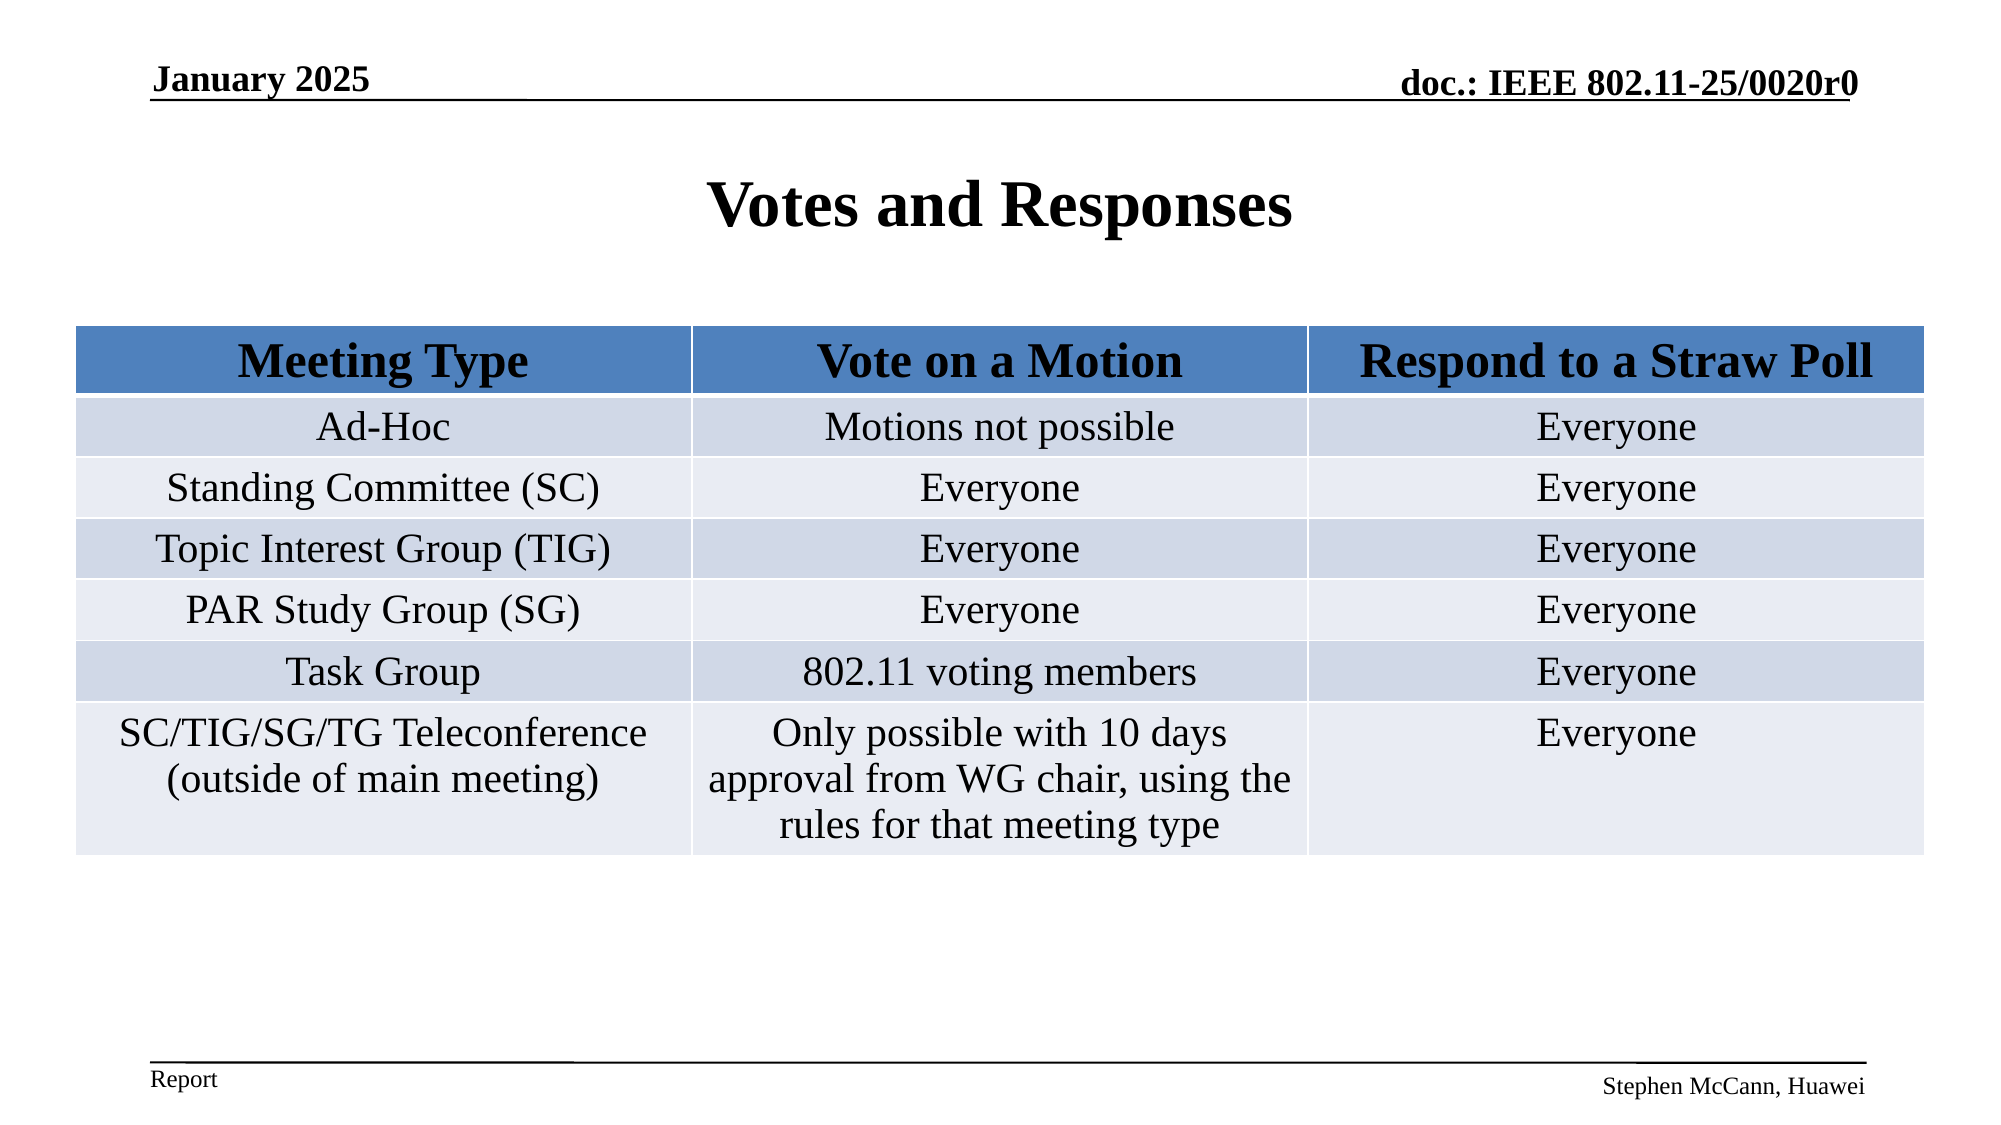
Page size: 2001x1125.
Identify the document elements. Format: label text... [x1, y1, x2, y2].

table_cell Everyone [1309, 458, 1924, 517]
table_header Vote on a Motion [693, 326, 1307, 393]
table_cell SC/TIG/SG/TG Teleconference (outside of main meeting) [76, 703, 691, 855]
table_cell 802.11 voting members [693, 641, 1307, 701]
table_header Meeting Type [76, 326, 691, 393]
text_box Stephen McCann, Huawei [1295, 1062, 1881, 1103]
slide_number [152, 54, 563, 100]
table_cell Everyone [1309, 580, 1924, 640]
table_cell Motions not possible [693, 398, 1307, 456]
table_cell Everyone [1309, 519, 1924, 578]
table_cell Standing Committee (SC) [76, 458, 691, 517]
table_cell Everyone [693, 458, 1307, 517]
title Votes and Responses [149, 112, 1850, 288]
table_cell Everyone [1309, 398, 1924, 456]
table_cell Everyone [1309, 703, 1924, 855]
table_cell Task Group [76, 641, 691, 701]
table_cell Ad-Hoc [76, 398, 691, 456]
table_cell Topic Interest Group (TIG) [76, 519, 691, 578]
table_cell PAR Study Group (SG) [76, 580, 691, 640]
table_cell Everyone [693, 580, 1307, 640]
table_header Respond to a Straw Poll [1309, 326, 1924, 393]
table_cell Everyone [1309, 641, 1924, 701]
table_cell Only possible with 10 days approval from WG chair, using the rules for that meeting type [693, 703, 1307, 855]
table_cell Everyone [693, 519, 1307, 578]
